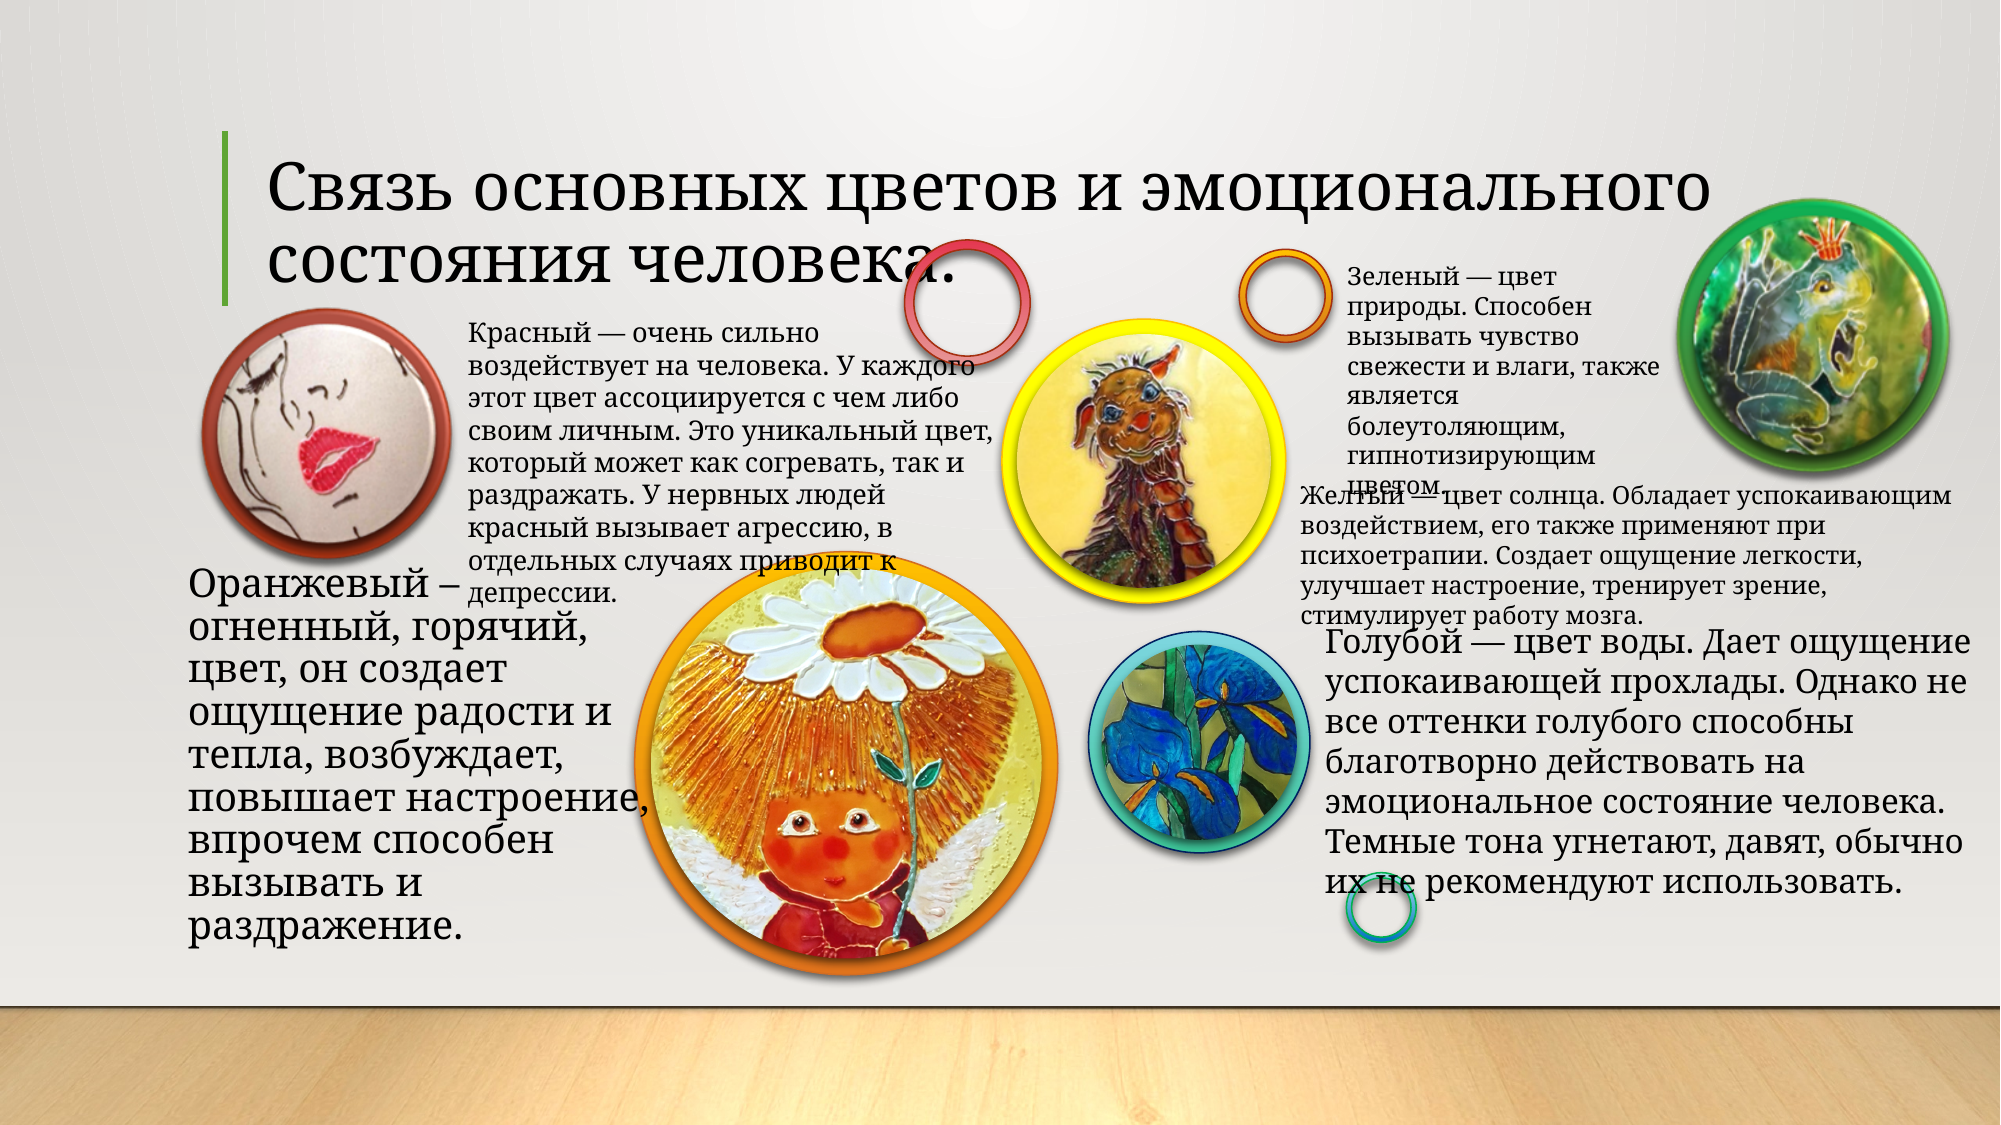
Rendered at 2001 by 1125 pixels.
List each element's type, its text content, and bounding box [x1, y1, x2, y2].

picture [1664, 194, 1963, 493]
picture [190, 303, 465, 578]
picture [0, 1006, 2000, 1125]
title Связь основных цветов и эмоционального состояния человека. [251, 131, 1814, 239]
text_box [183, 239, 2000, 975]
